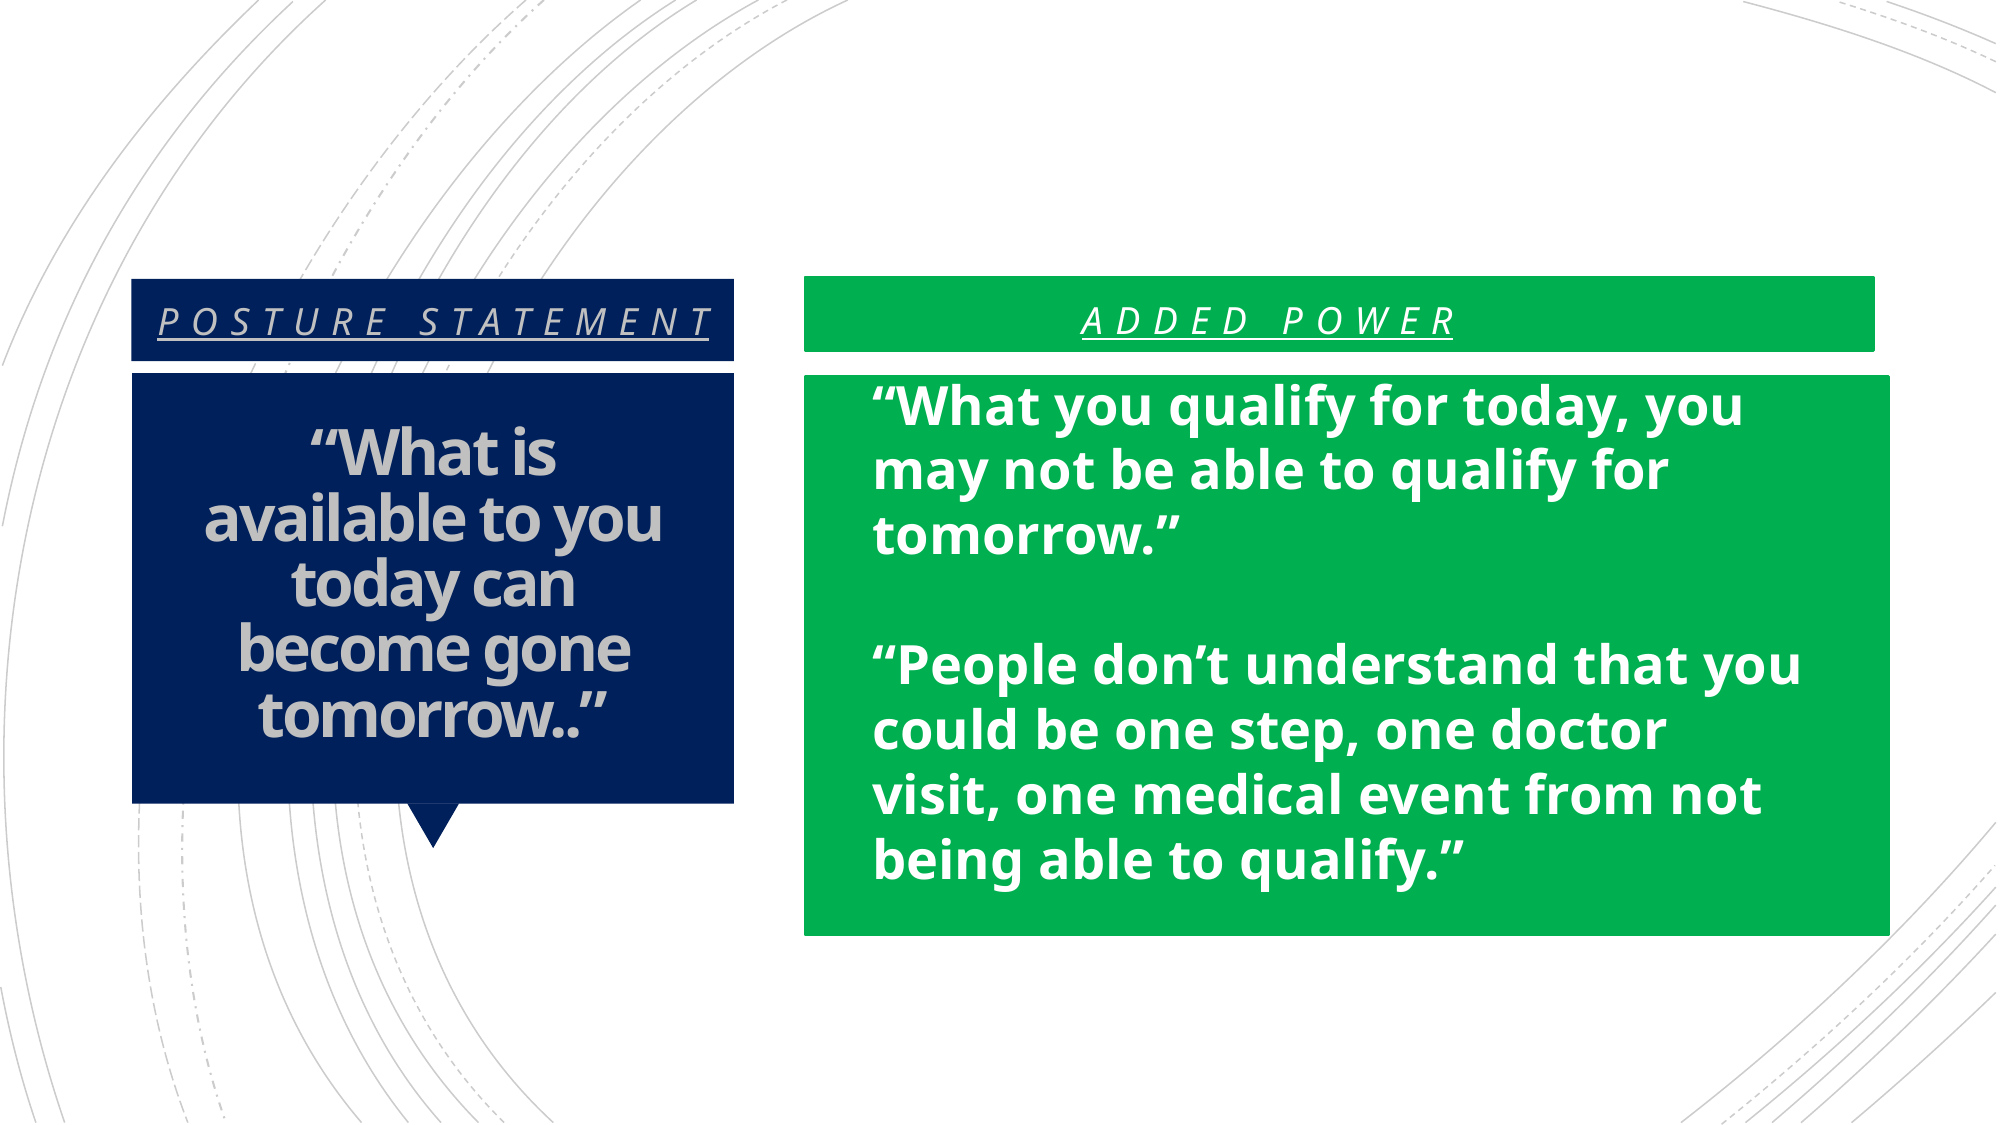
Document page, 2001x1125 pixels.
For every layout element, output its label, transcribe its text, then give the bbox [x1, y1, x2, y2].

text_box “What you qualify for today, you may not be able to qualify for tomorrow.” “People don’t understand that you could be one step, one doctor visit, one medical event from not being able to qualify.” [857, 363, 1822, 898]
text_box POSTURE STATEMENT [0, 290, 933, 350]
text_box ADDED POWER [1067, 289, 2000, 350]
title “What is available to you today can become gone tomorrow..” [145, 385, 721, 789]
text_box [804, 375, 1890, 936]
text_box [804, 276, 1875, 352]
